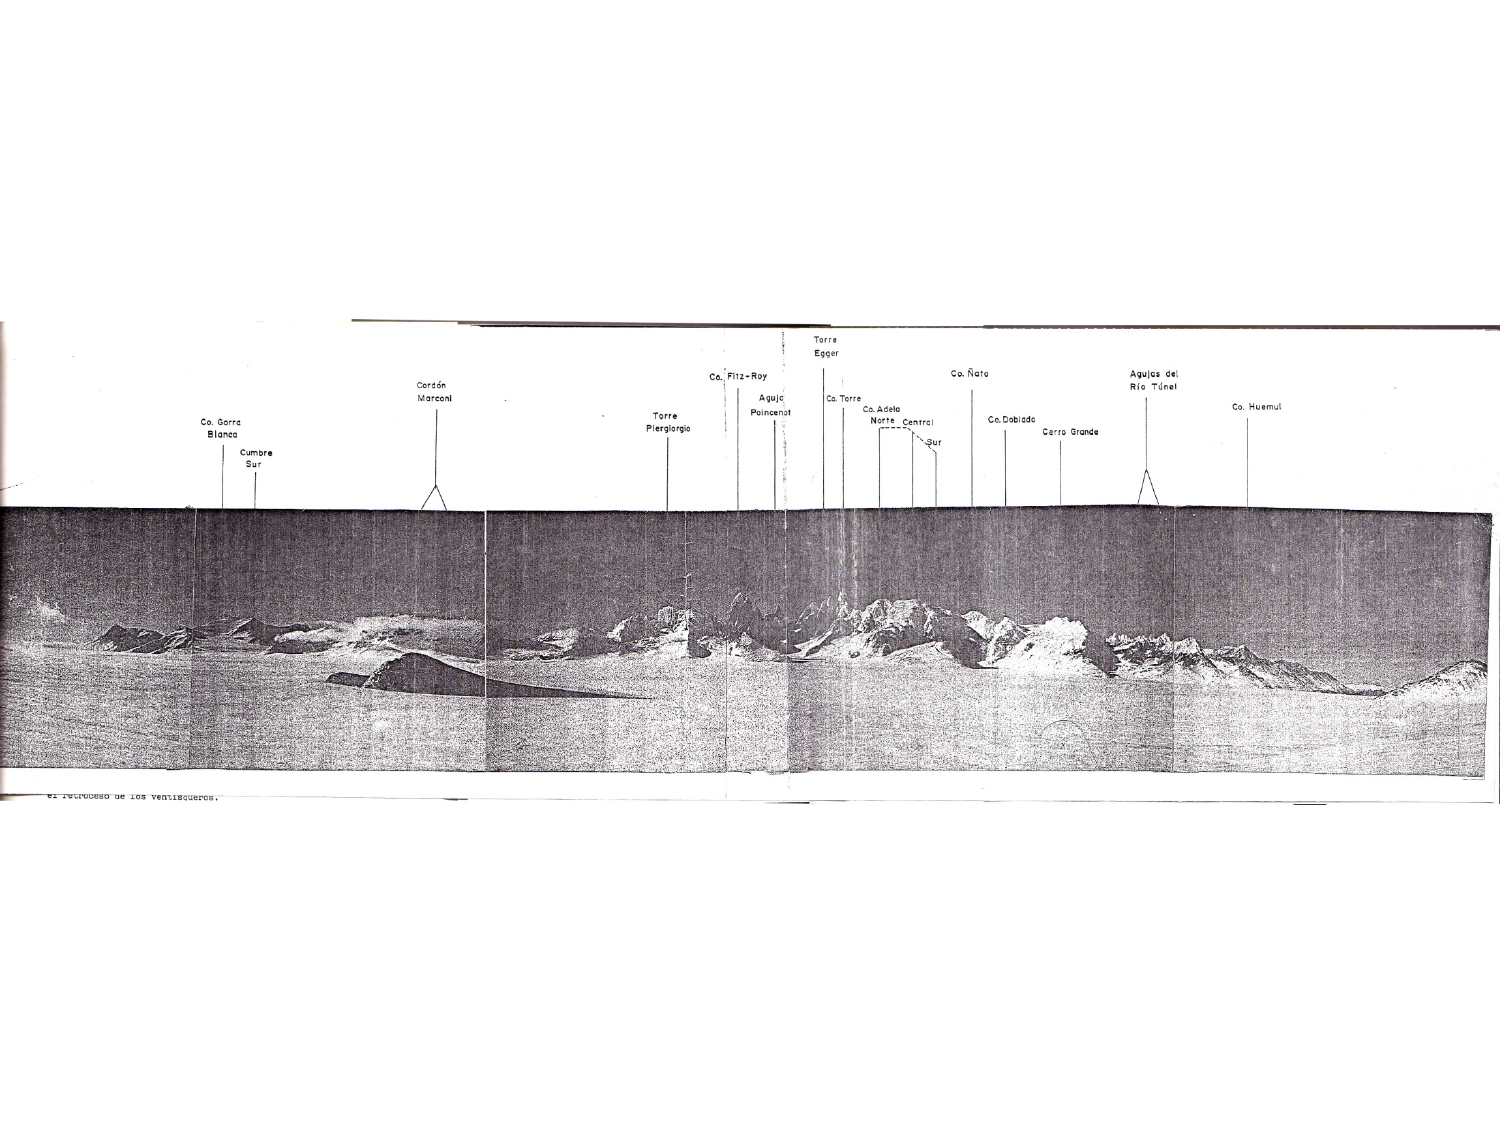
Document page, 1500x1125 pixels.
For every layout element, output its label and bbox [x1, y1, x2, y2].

picture [0, 319, 1500, 806]
